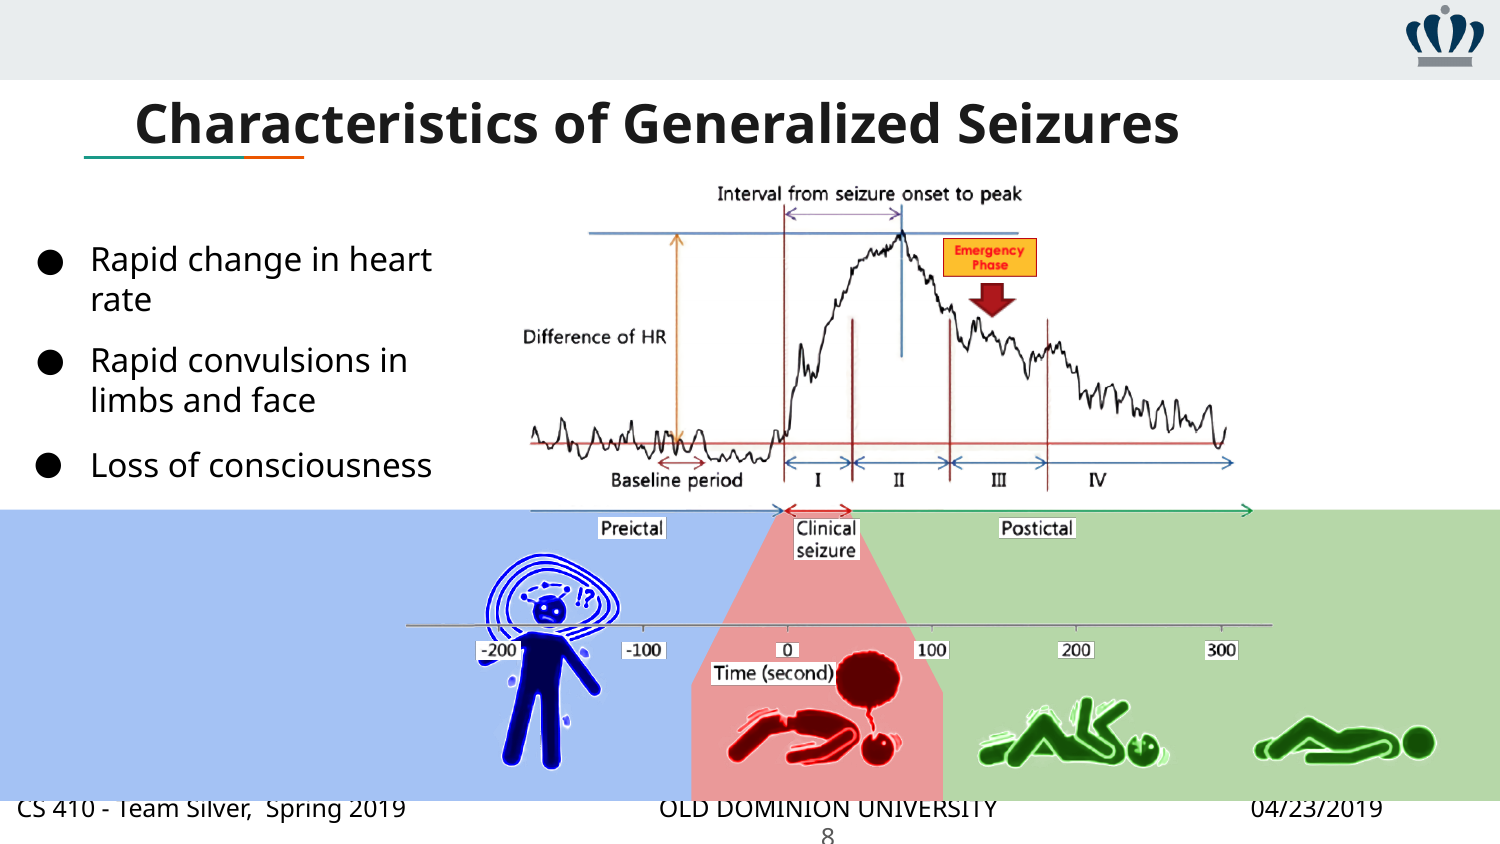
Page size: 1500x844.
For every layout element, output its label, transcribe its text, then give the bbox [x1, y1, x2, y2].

text_box [692, 791, 943, 801]
text_box Rapid change in heart rate Rapid convulsions in limbs and face Loss of consciousness [0, 223, 397, 494]
text_box [0, 509, 692, 801]
picture [348, 172, 1473, 782]
picture [1405, 4, 1484, 68]
text_box Characteristics of Generalized Seizures [119, 74, 1381, 162]
text_box [943, 509, 1500, 801]
